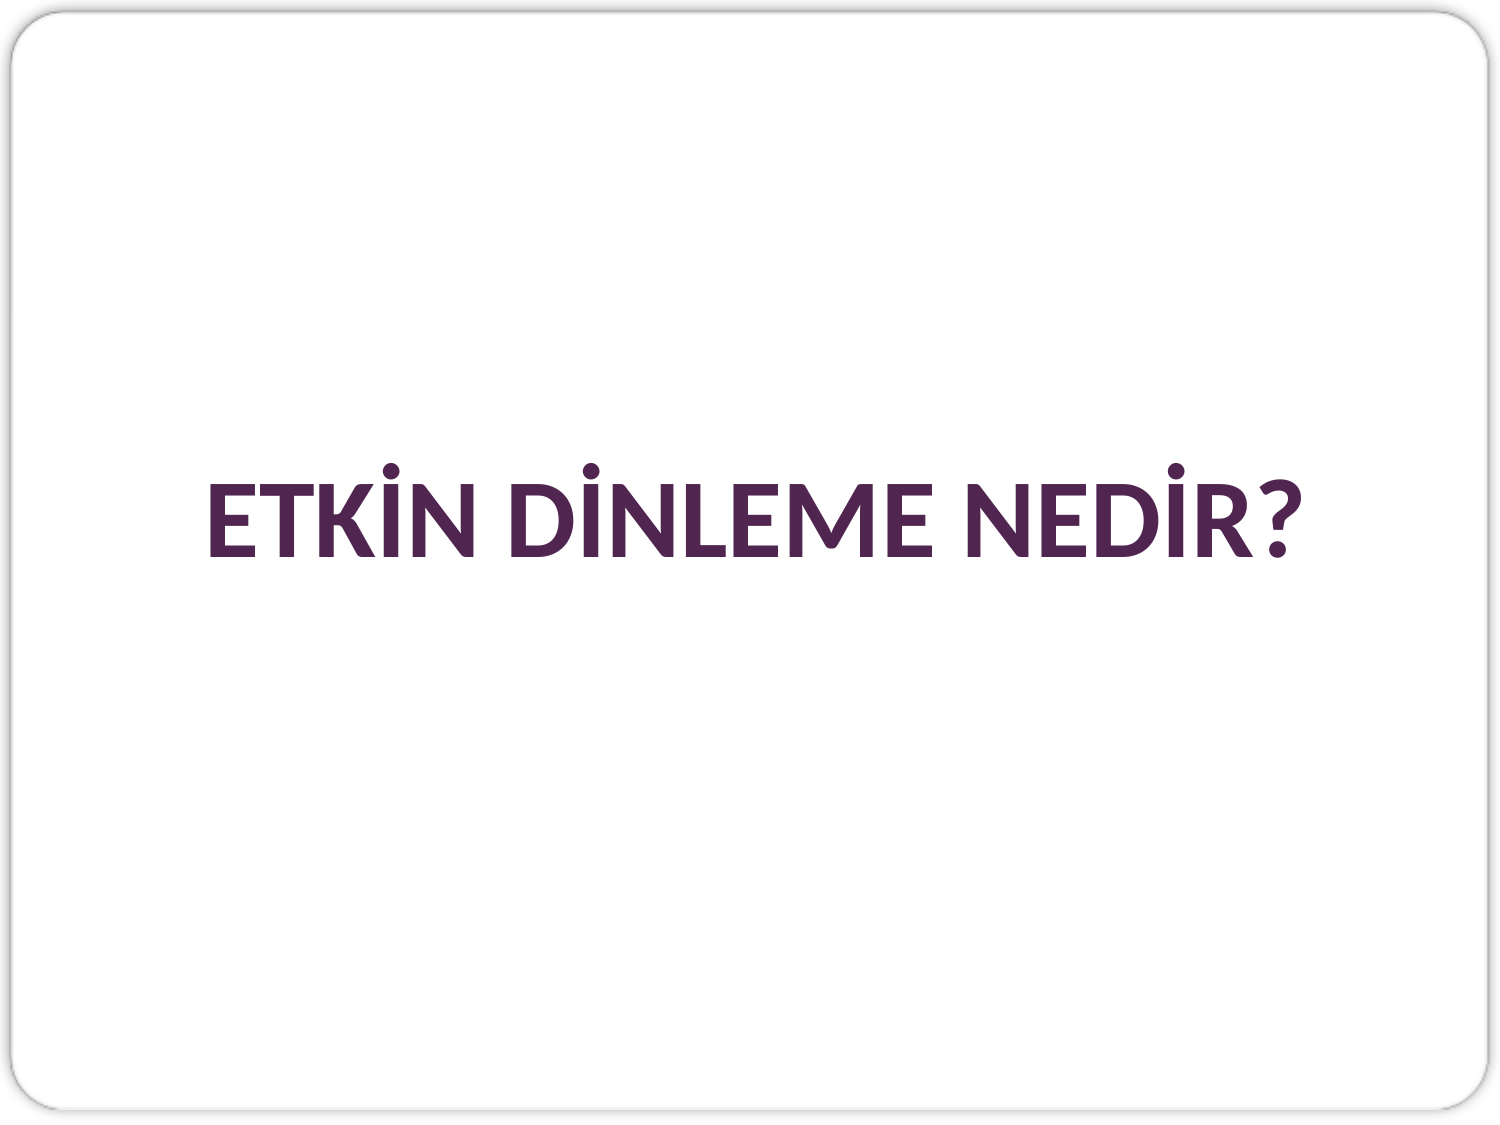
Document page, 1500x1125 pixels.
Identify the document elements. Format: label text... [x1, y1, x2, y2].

text_box ETKİN DİNLEME NEDİR? [87, 437, 1425, 588]
